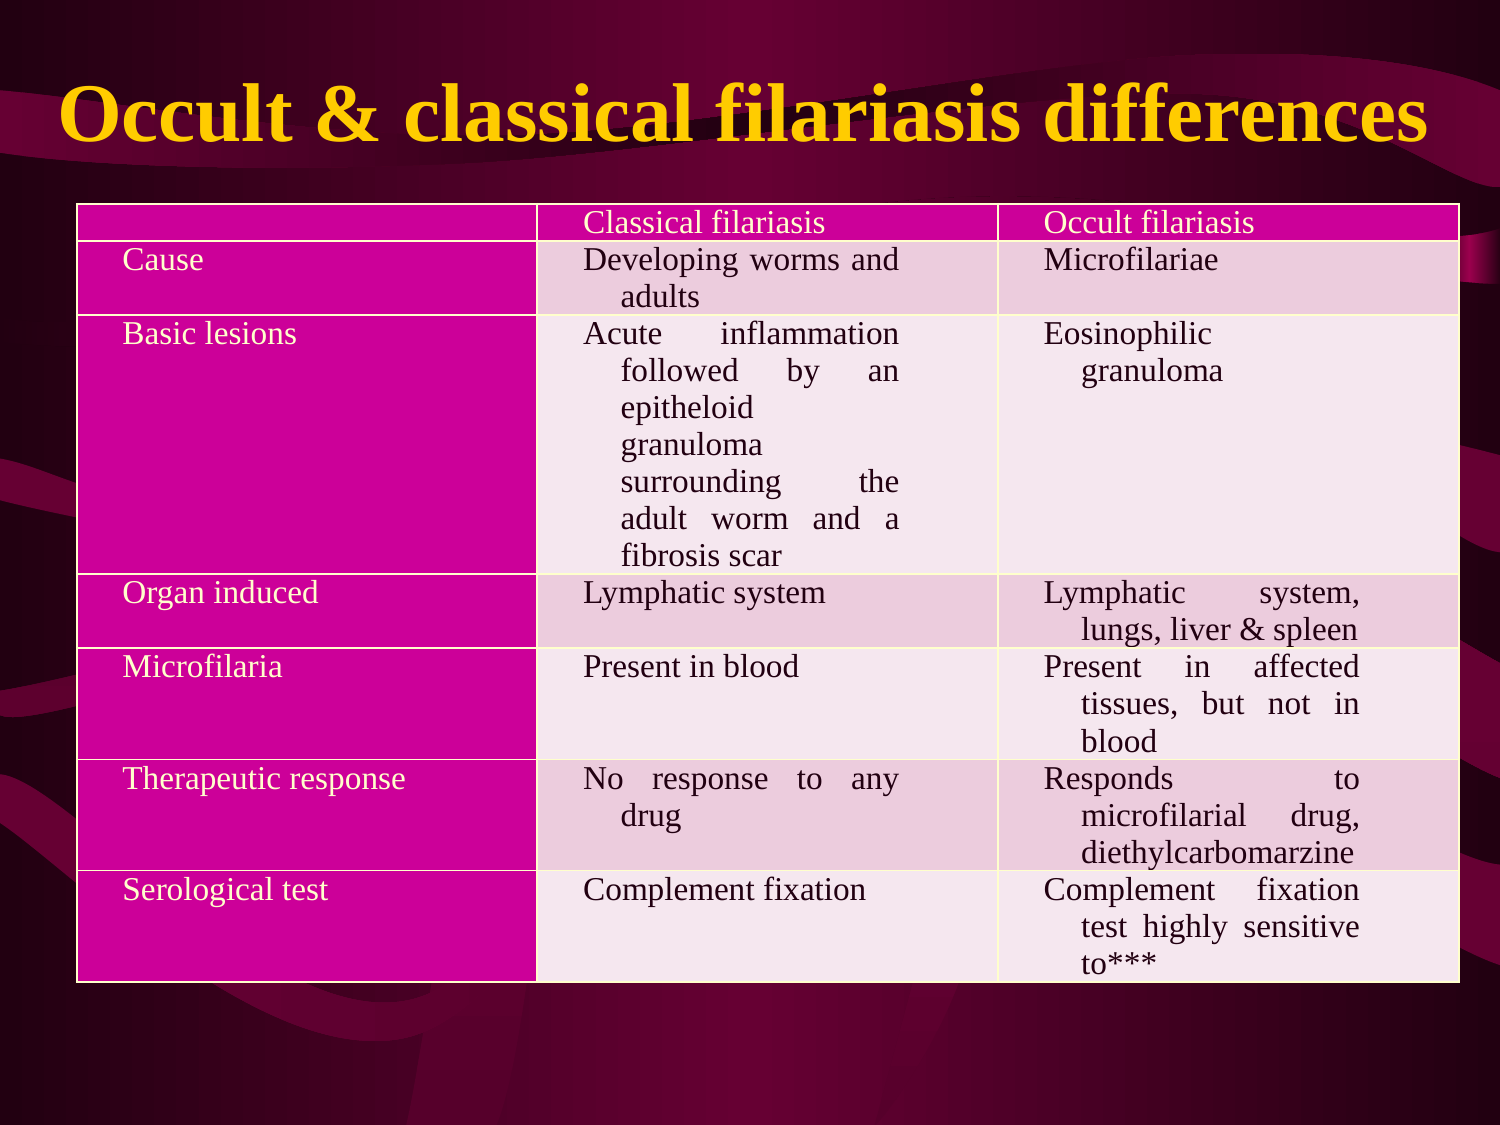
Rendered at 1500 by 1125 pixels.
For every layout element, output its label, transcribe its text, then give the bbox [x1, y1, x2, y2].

table_header Occult filariasis [999, 205, 1458, 240]
table_cell Responds to microfilarial drug, diethylcarbomarzine [999, 760, 1458, 870]
table_cell Serological test [78, 871, 536, 981]
table_cell Present in affected tissues, but not in blood [999, 649, 1458, 759]
table_cell Basic lesions [78, 316, 536, 573]
table_cell Developing worms and adults [538, 242, 997, 314]
table_cell Cause [78, 242, 536, 314]
table_cell Complement fixation test highly sensitive to*** [999, 871, 1458, 981]
table_cell Microfilaria [78, 649, 536, 759]
title Occult & classical filariasis differences [29, 30, 1459, 185]
table_cell Organ induced [78, 575, 536, 647]
table_header [78, 205, 536, 240]
table_cell Complement fixation [538, 871, 997, 981]
table_cell Therapeutic response [78, 760, 536, 870]
table_cell Microfilariae [999, 242, 1458, 314]
table_cell Present in blood [538, 649, 997, 759]
table_cell Eosinophilic granuloma [999, 316, 1458, 573]
table_cell Lymphatic system [538, 575, 997, 647]
table_cell Lymphatic system, lungs, liver & spleen [999, 575, 1458, 647]
table_cell Acute inflammation followed by an epitheloid granuloma surrounding the adult worm and a fibrosis scar [538, 316, 997, 573]
table_header Classical filariasis [538, 205, 997, 240]
table_cell No response to any drug [538, 760, 997, 870]
